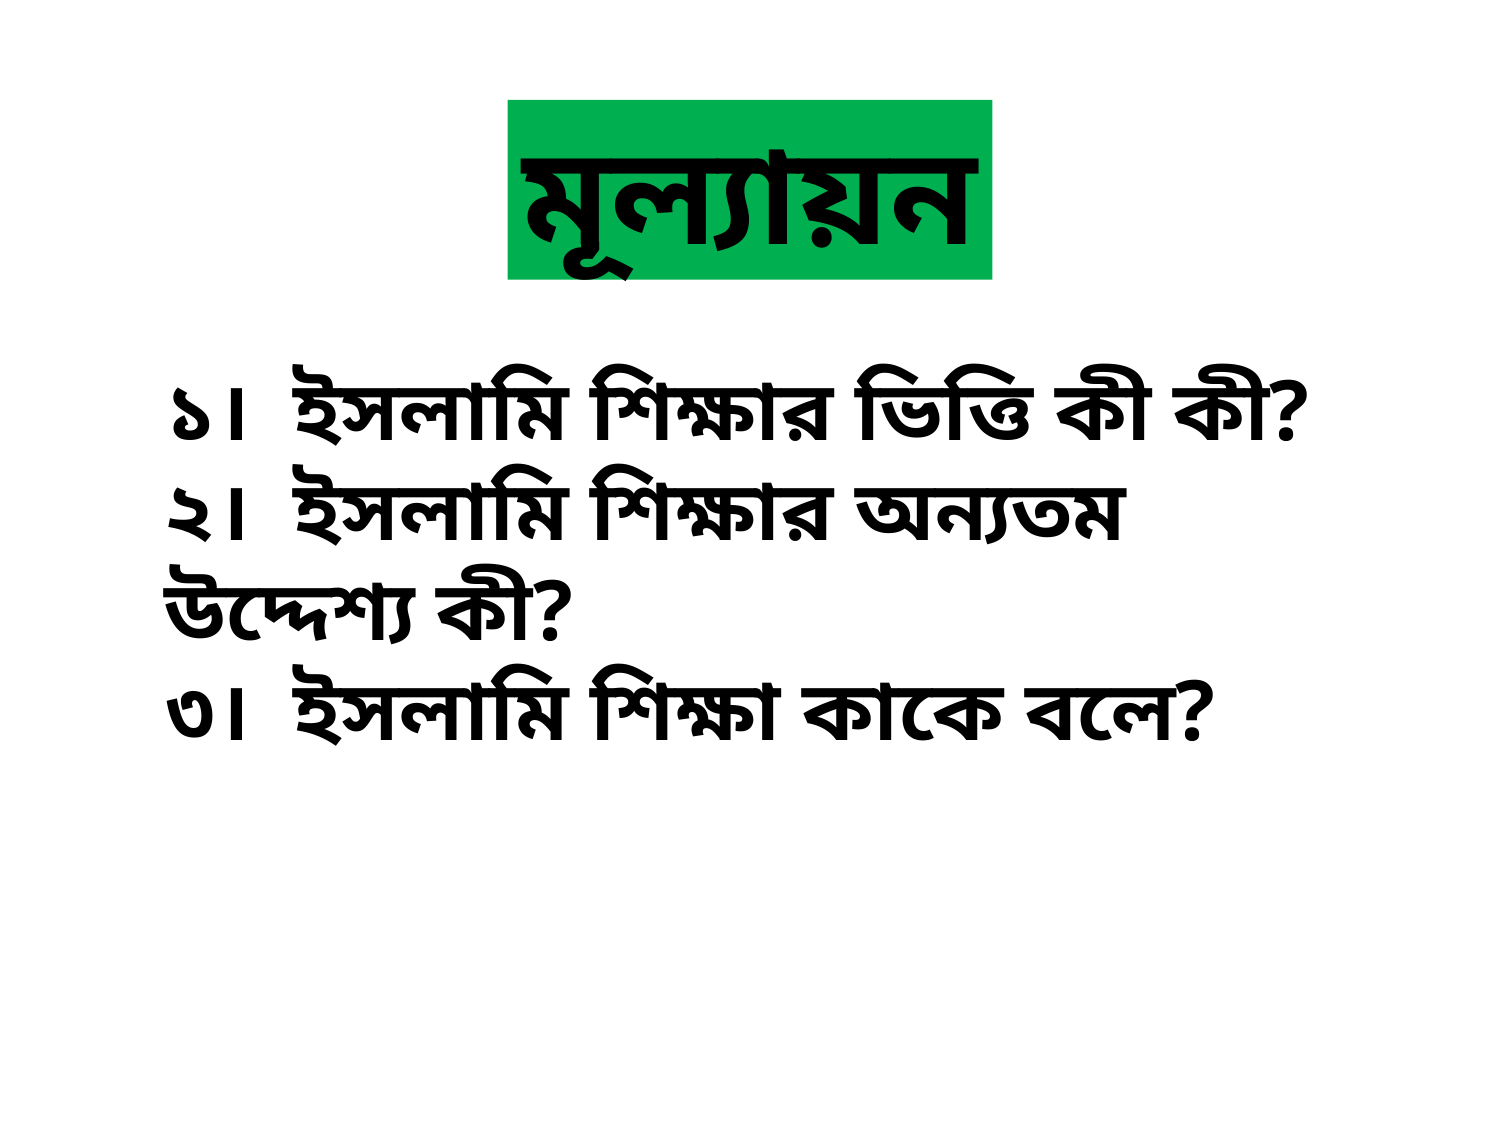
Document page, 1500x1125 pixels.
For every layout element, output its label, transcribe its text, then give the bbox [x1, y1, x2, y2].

text_box মূল্যায়ন [507, 99, 993, 280]
text_box ১। ইসলামি শিক্ষার ভিত্তি কী কী? ২। ইসলামি শিক্ষার অন্যতম উদ্দেশ্য কী? ৩। ইসলামি শিক্ষা কাকে বলে? [149, 349, 1338, 765]
